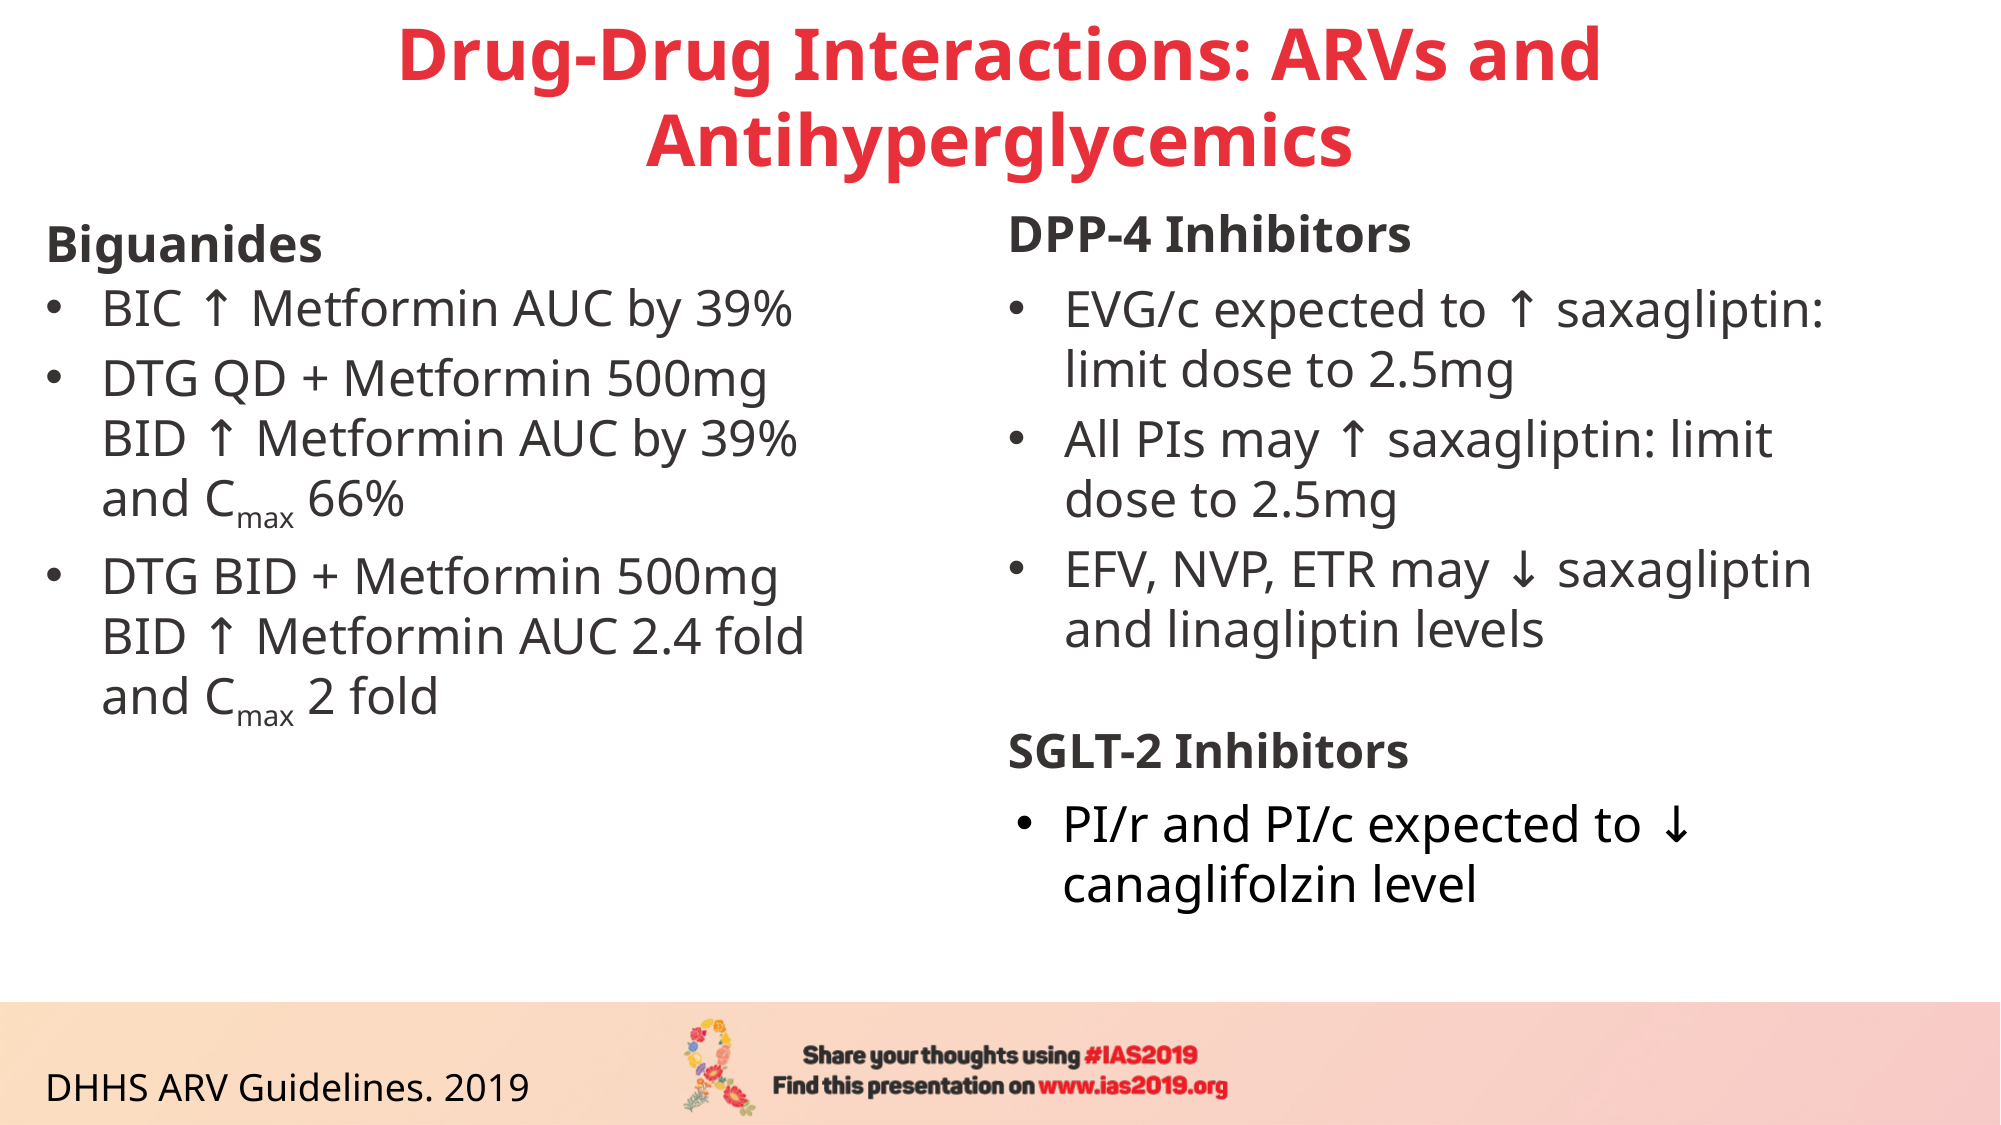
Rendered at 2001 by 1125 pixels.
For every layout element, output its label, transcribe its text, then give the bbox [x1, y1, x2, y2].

text_box [1017, 803, 1902, 1030]
title Drug-Drug Interactions: ARVs and Antihyperglycemics [123, 1, 1877, 189]
list EVG/c expected to ↑ saxagliptin: limit dose to 2.5mg All PIs may ↑ saxagliptin: limit dose to 2.5mg EFV, NVP, ETR may ↓ saxagliptin and linagliptin levels [992, 270, 1877, 682]
text_box SGLT-2 Inhibitors [992, 713, 1877, 786]
picture [0, 1002, 2001, 1125]
list Biguanides [30, 174, 870, 268]
text_box PI/r and PI/c expected to ↓ canaglifolzin level [1001, 785, 1841, 920]
list BIC ↑ Metformin AUC by 39% DTG QD + Metformin 500mg BID ↑ Metformin AUC by 39% and Cmax 66% DTG BID + Metformin 500mg BID ↑ Metformin AUC 2.4 fold and Cmax 2 fold [30, 268, 870, 917]
list DPP-4 Inhibitors [992, 165, 1877, 270]
text_box DHHS ARV Guidelines. 2019 [30, 1056, 563, 1117]
